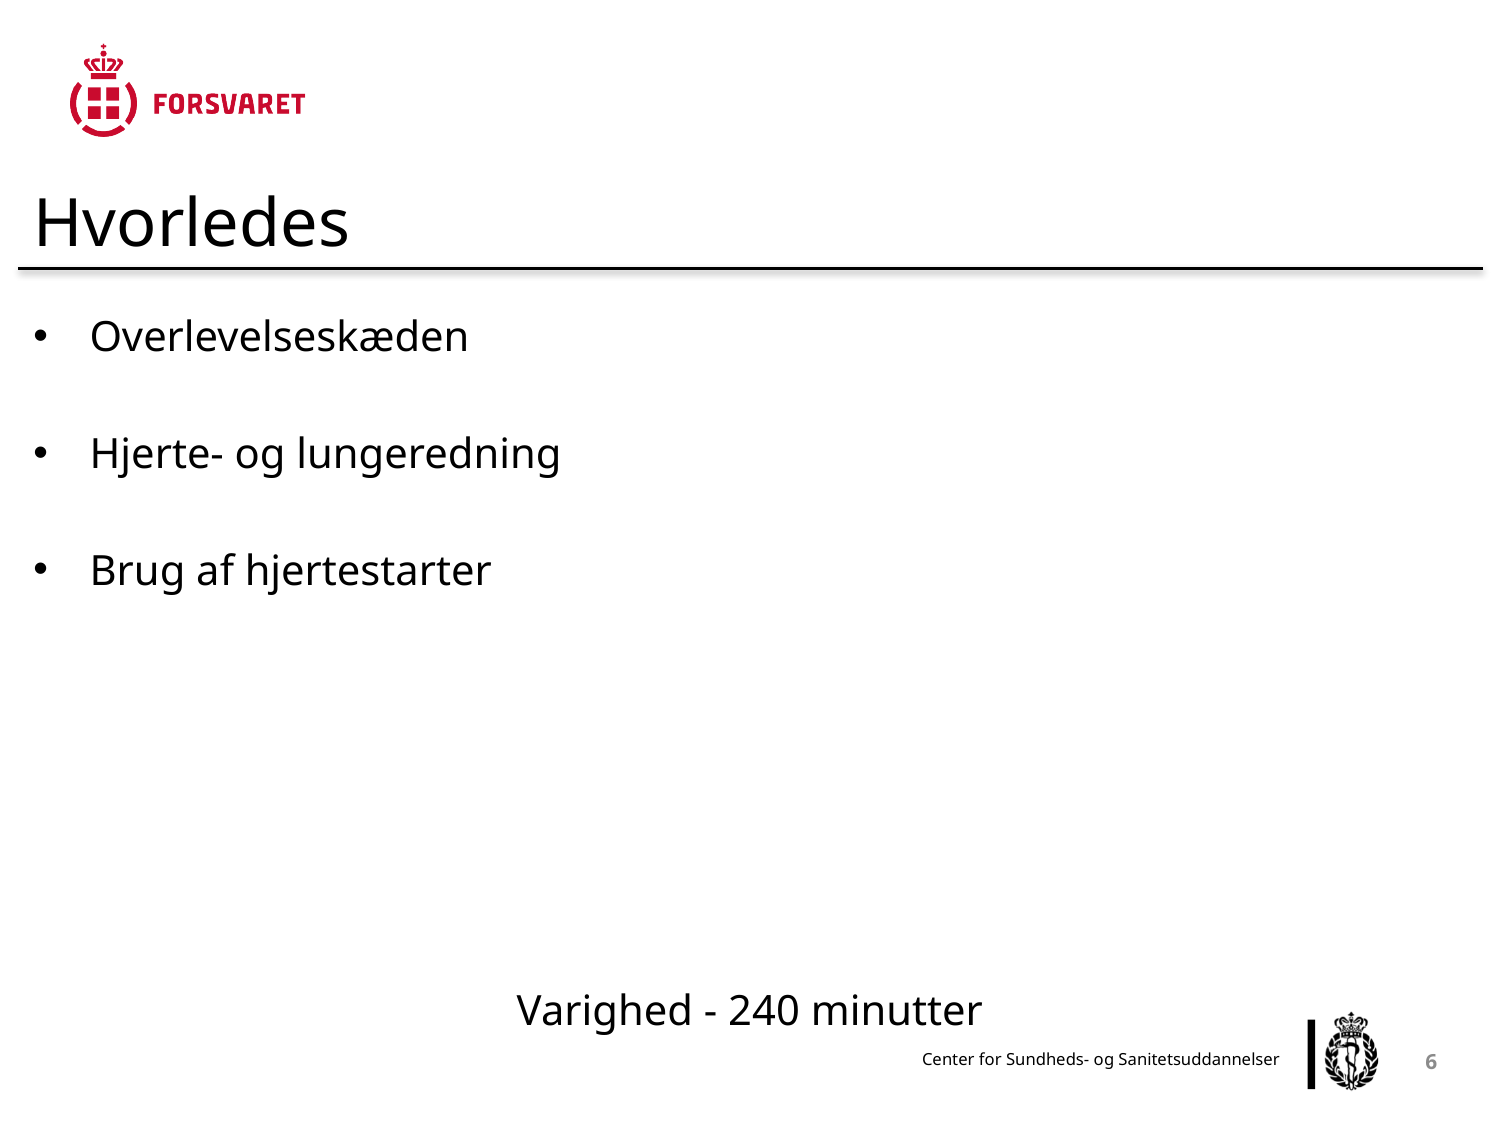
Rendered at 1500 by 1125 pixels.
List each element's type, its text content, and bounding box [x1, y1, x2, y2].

picture [3, 26, 372, 161]
text_box Hvorledes [18, 172, 1484, 266]
list Overlevelseskæden Hjerte- og lungeredning Brug af hjertestarter [18, 302, 1484, 610]
picture [1318, 1042, 1381, 1093]
text_box Varighed - 240 minutter [0, 976, 1500, 1042]
